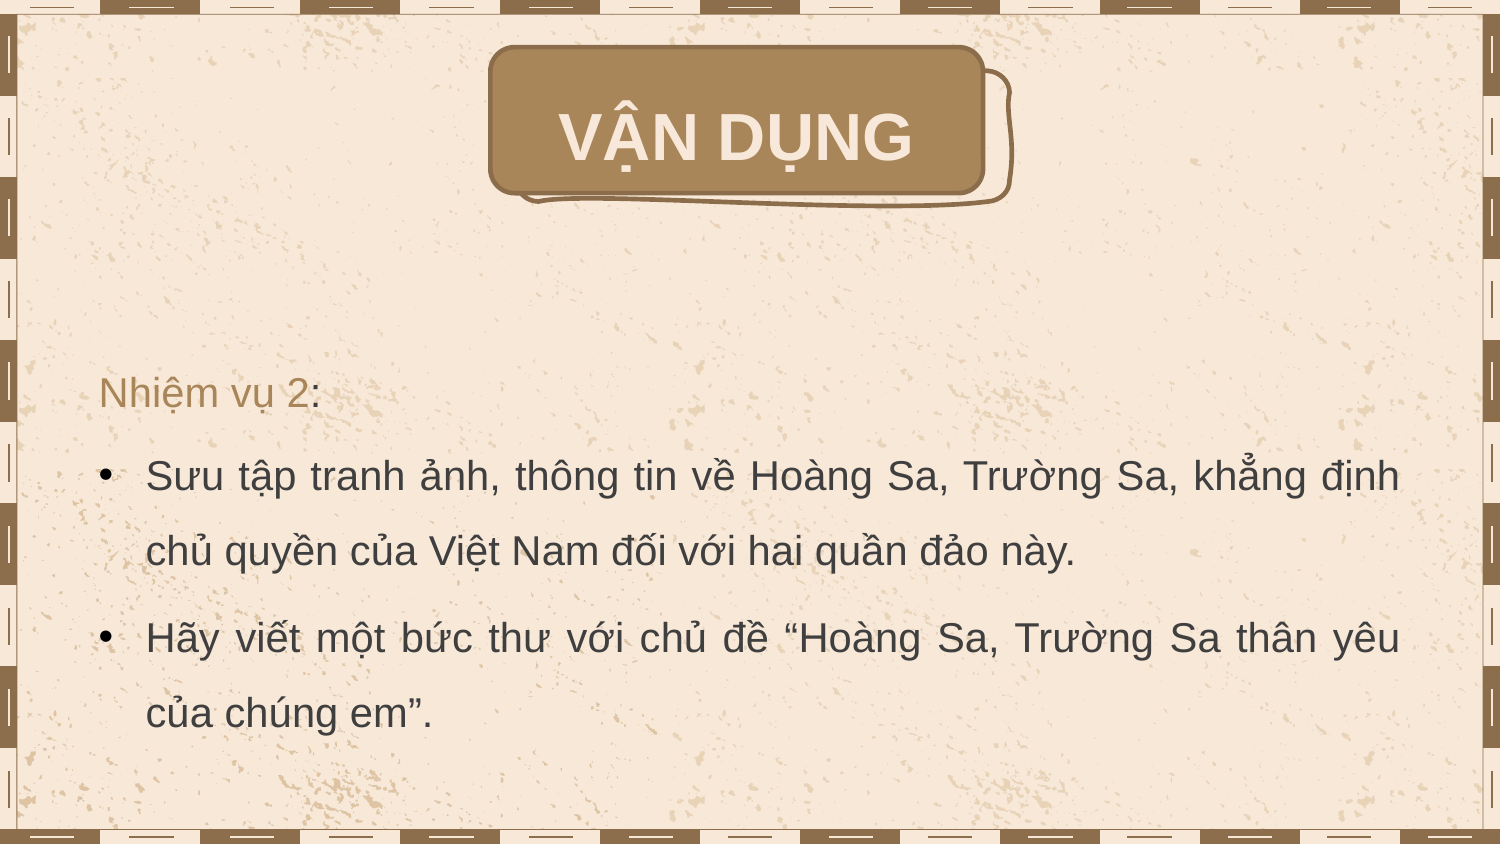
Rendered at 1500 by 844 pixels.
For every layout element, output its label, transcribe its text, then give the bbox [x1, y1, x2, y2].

text_box Nhiệm vụ 2: Sưu tập tranh ảnh, thông tin về Hoàng Sa, Trường Sa, khẳng định chủ quyền của Việt Nam đối với hai quần đảo này. Hãy viết một bức thư với chủ đề “Hoàng Sa, Trường Sa thân yêu của chúng em”. [84, 333, 1416, 744]
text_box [490, 46, 1010, 202]
